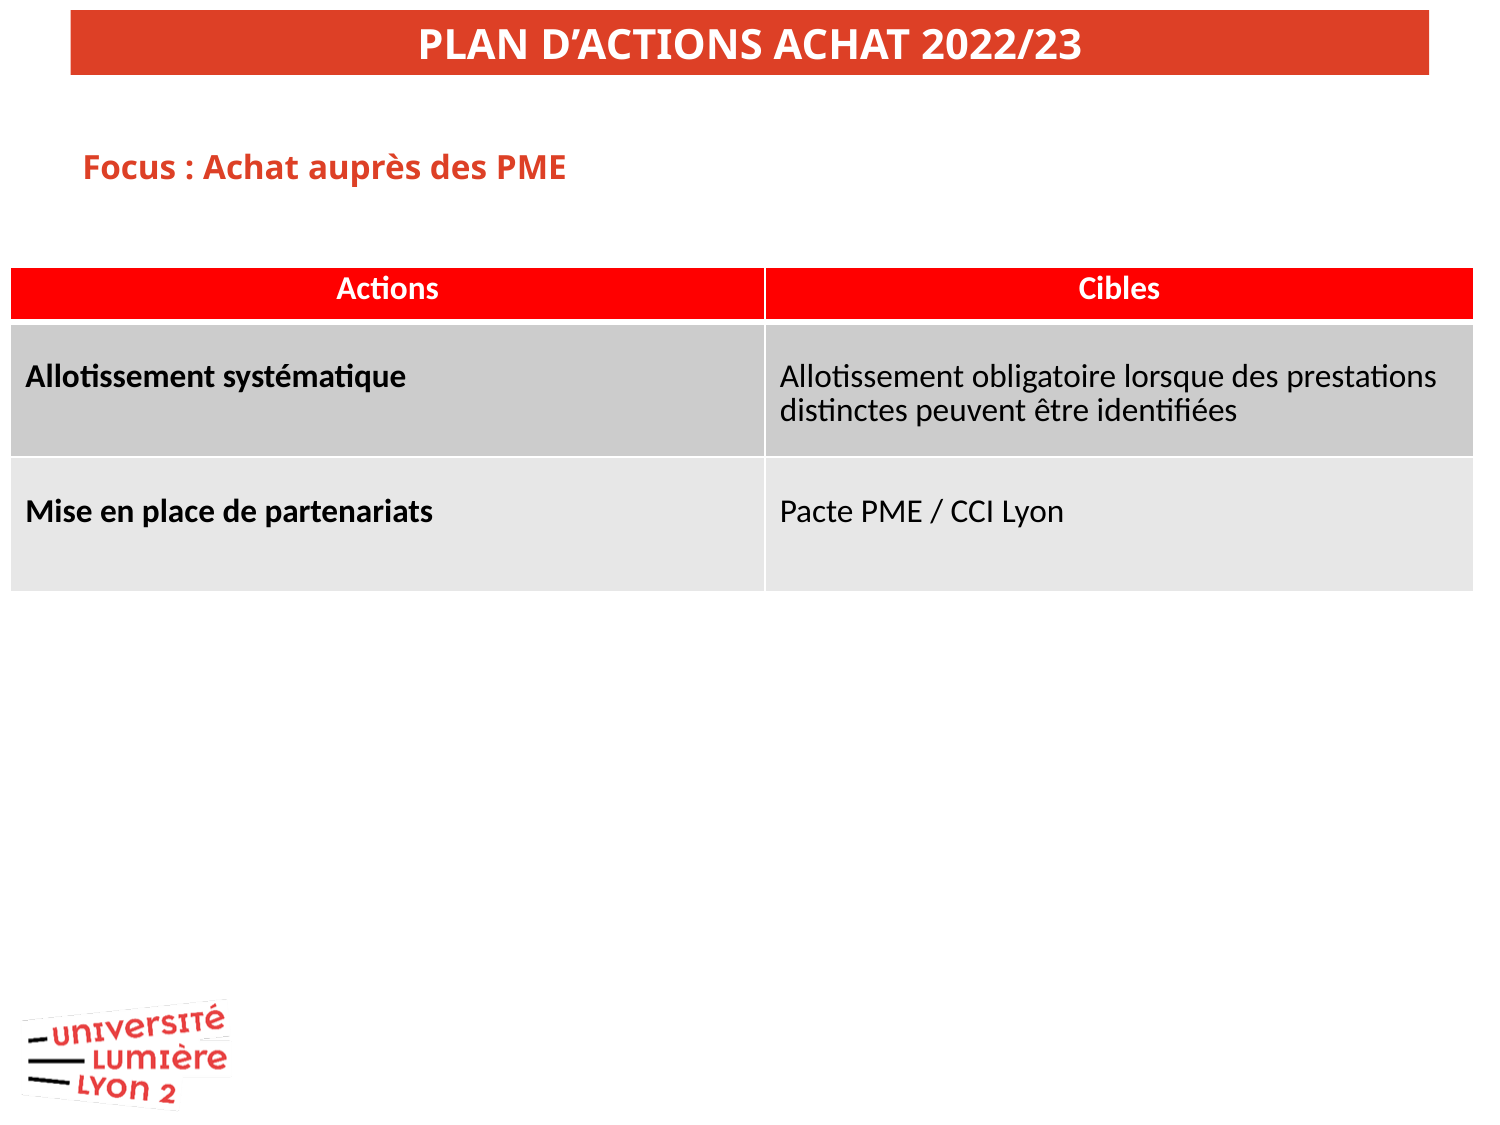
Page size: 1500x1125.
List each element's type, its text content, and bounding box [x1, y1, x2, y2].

table_cell Allotissement systématique [11, 325, 764, 456]
table_header Actions [11, 268, 764, 319]
picture [0, 979, 260, 1125]
table_cell Mise en place de partenariats [11, 458, 764, 591]
list Focus : Achat auprès des PME [67, 79, 1418, 162]
table_cell Pacte PME / CCI Lyon [766, 458, 1473, 591]
table_cell Allotissement obligatoire lorsque des prestations distinctes peuvent être identifiées [766, 325, 1473, 456]
table_header Cibles [766, 268, 1473, 319]
text_box PLAN D’ACTIONS ACHAT 2022/23 [70, 10, 1430, 75]
